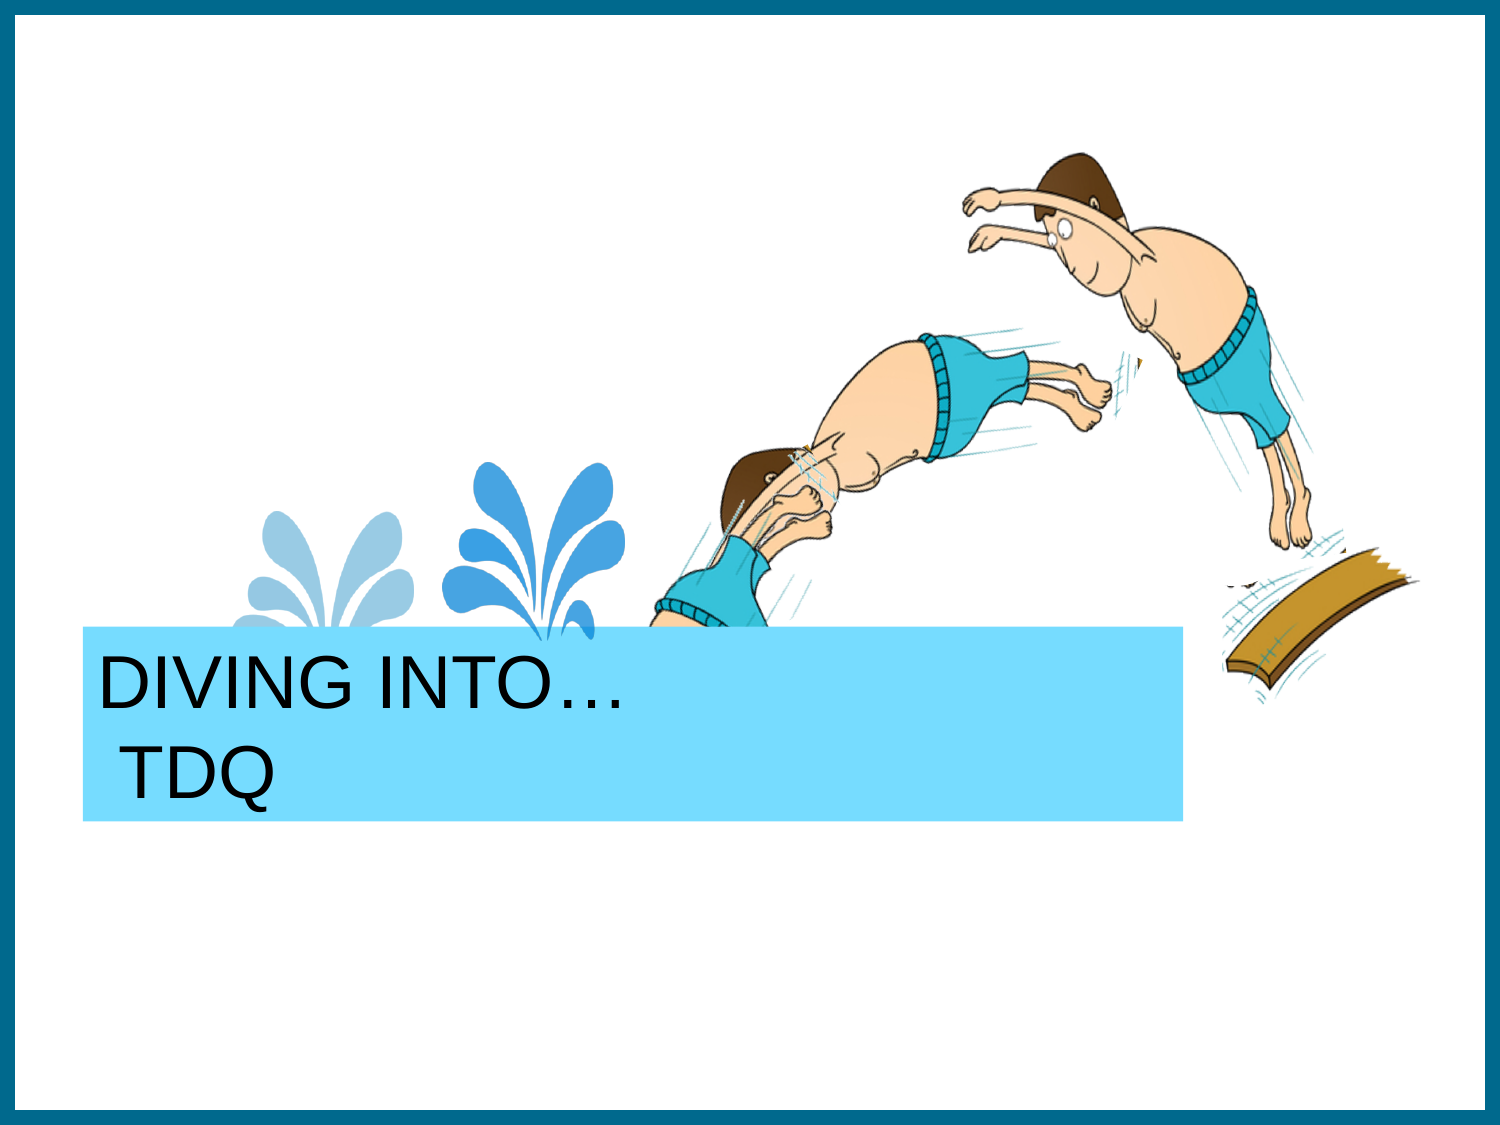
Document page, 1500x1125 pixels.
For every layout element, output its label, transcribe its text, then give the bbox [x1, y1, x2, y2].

picture [230, 510, 414, 690]
text_box DIVING INTO… TDQ [82, 626, 1184, 822]
text_box [0, 0, 1500, 1125]
picture [442, 118, 1423, 710]
